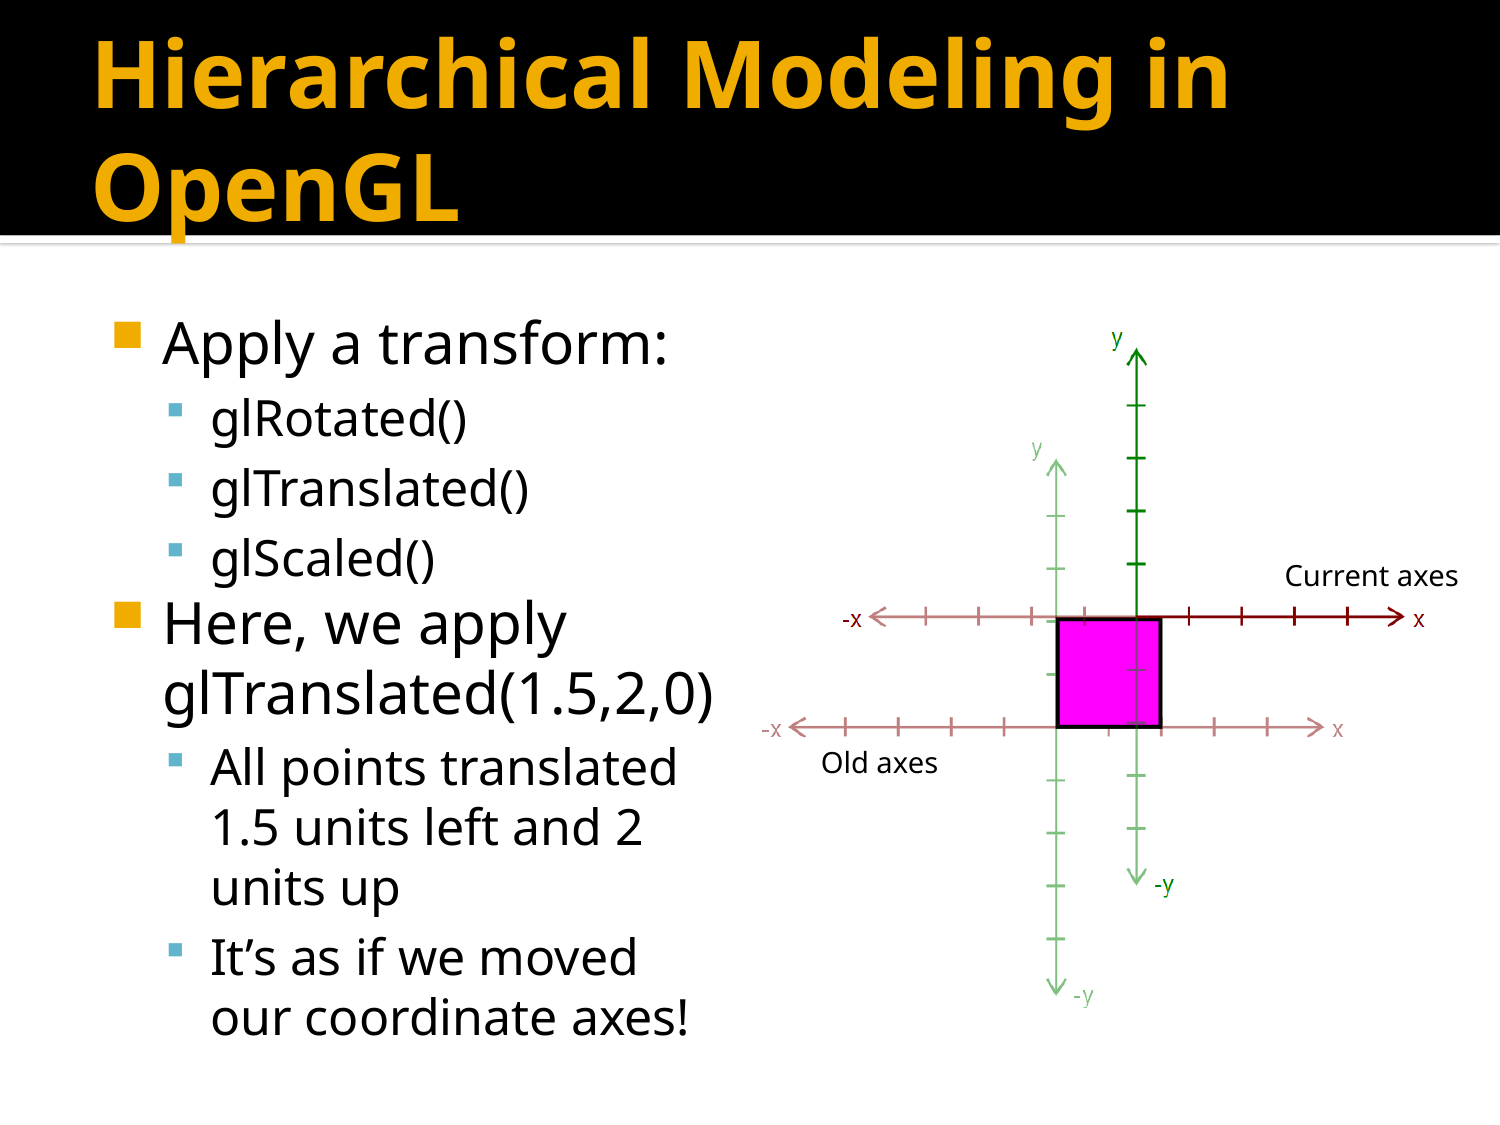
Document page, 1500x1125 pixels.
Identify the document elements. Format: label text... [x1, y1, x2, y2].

title Hierarchical Modeling in OpenGL [75, 24, 1425, 231]
text_box Current axes [1430, 549, 1474, 600]
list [762, 332, 1425, 1008]
list Apply a transform: glRotated() glTranslated() glScaled() Here, we apply glTranslated(1.5,2,0) All points translated 1.5 units left and 2 units up It’s as if we moved our coordinate axes! [75, 291, 738, 1050]
